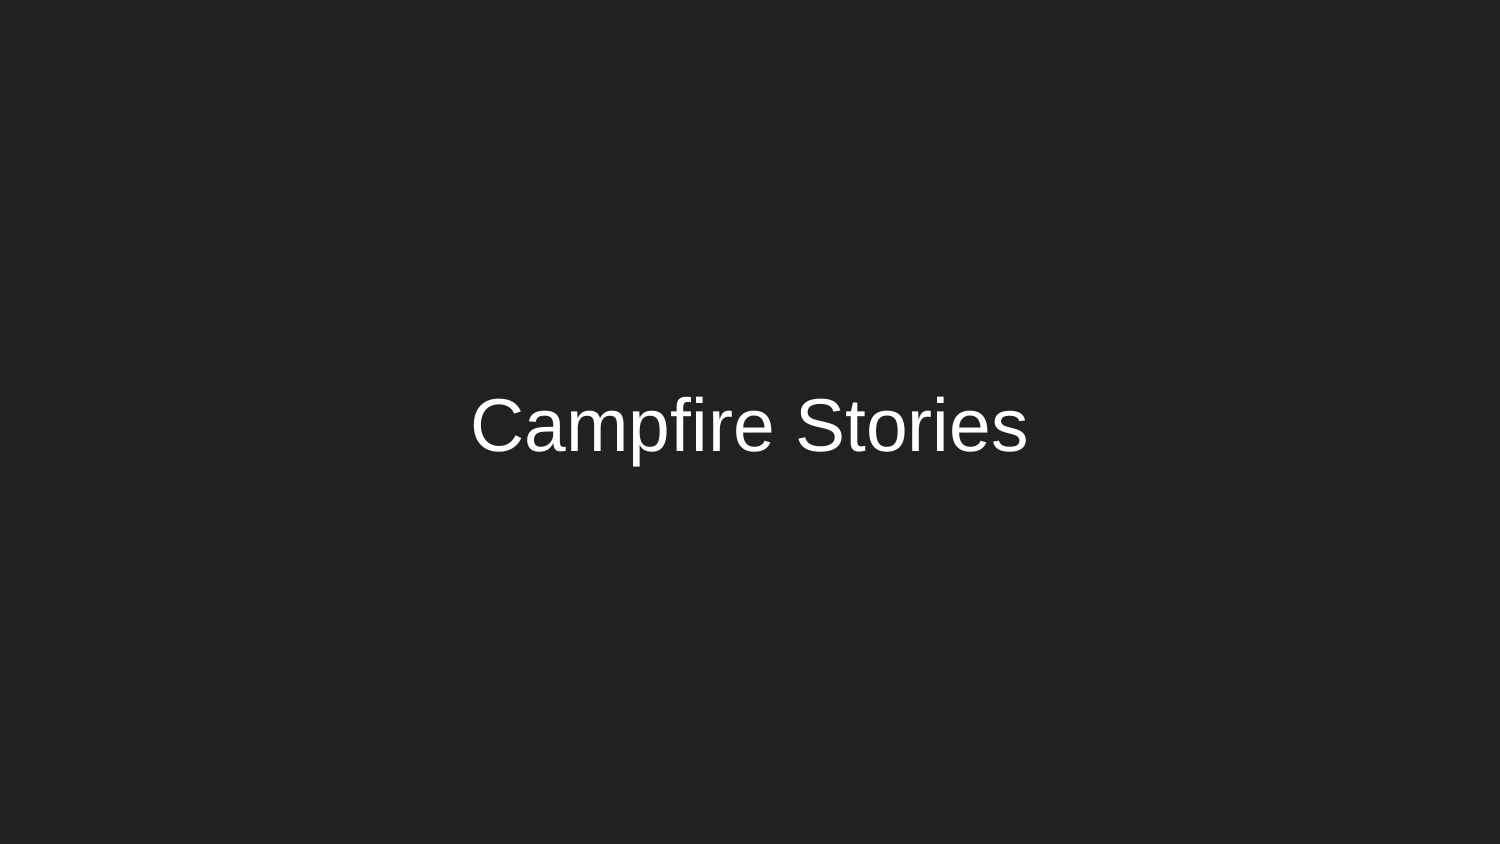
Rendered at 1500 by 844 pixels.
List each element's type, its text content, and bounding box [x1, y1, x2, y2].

title Campfire Stories [51, 352, 1449, 491]
